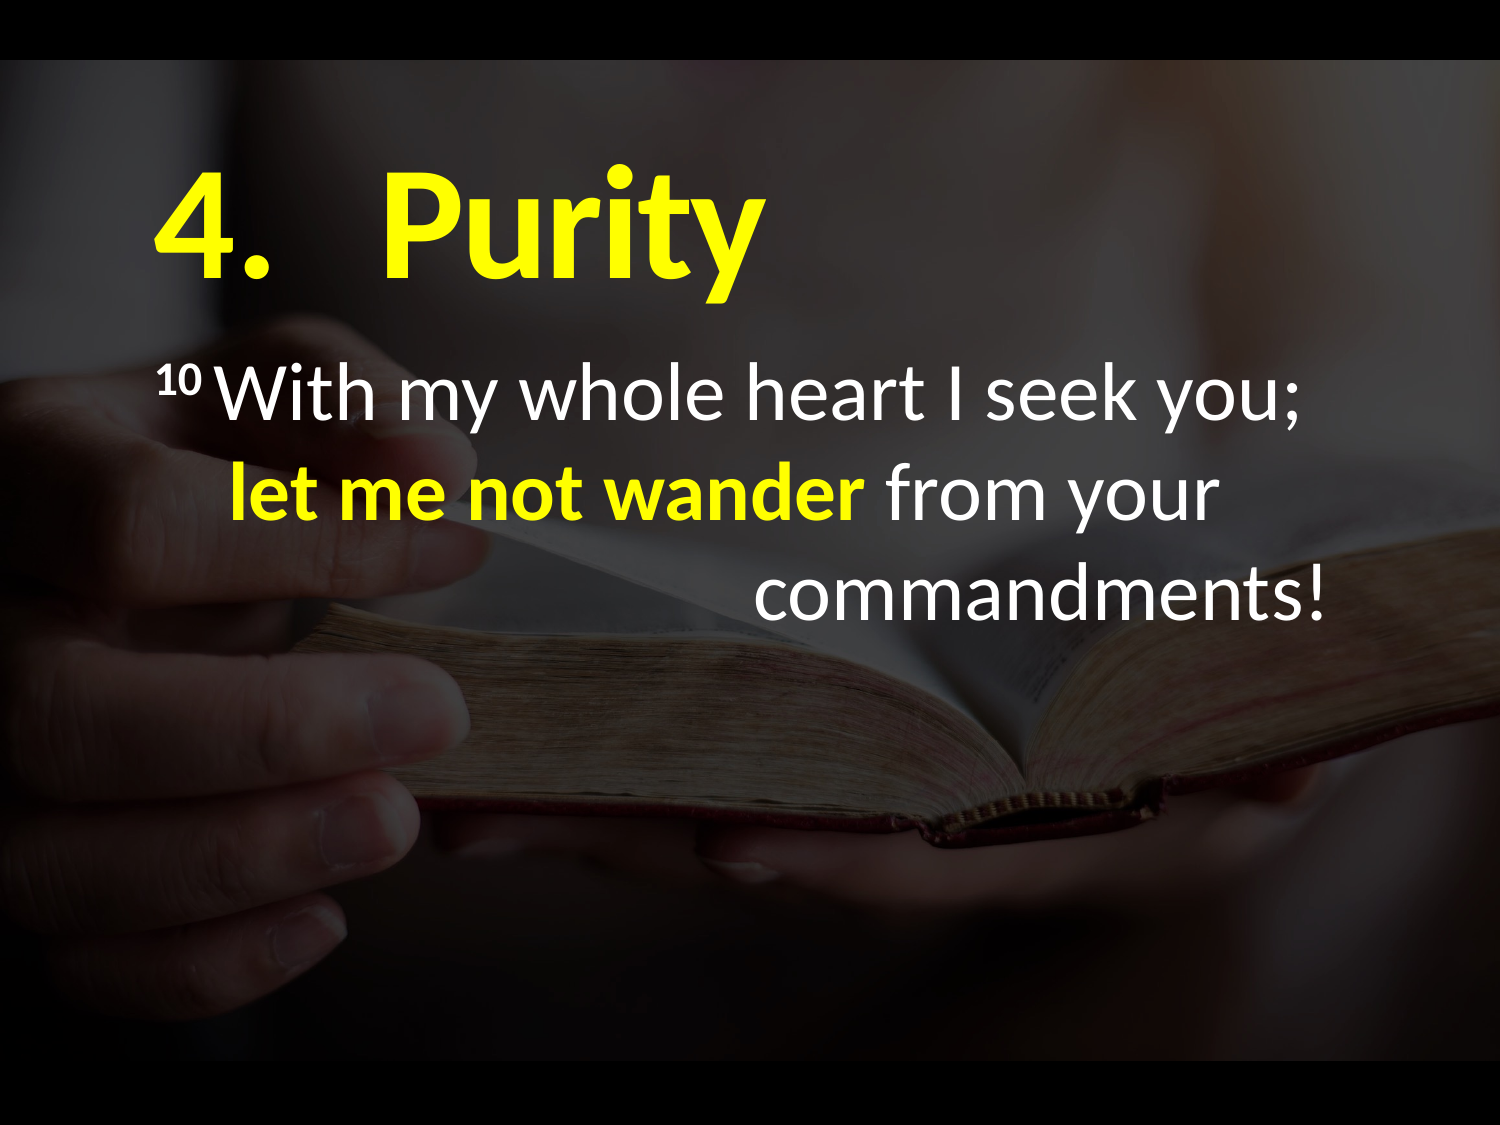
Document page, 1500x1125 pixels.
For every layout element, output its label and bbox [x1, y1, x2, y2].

picture [0, 60, 1500, 1061]
